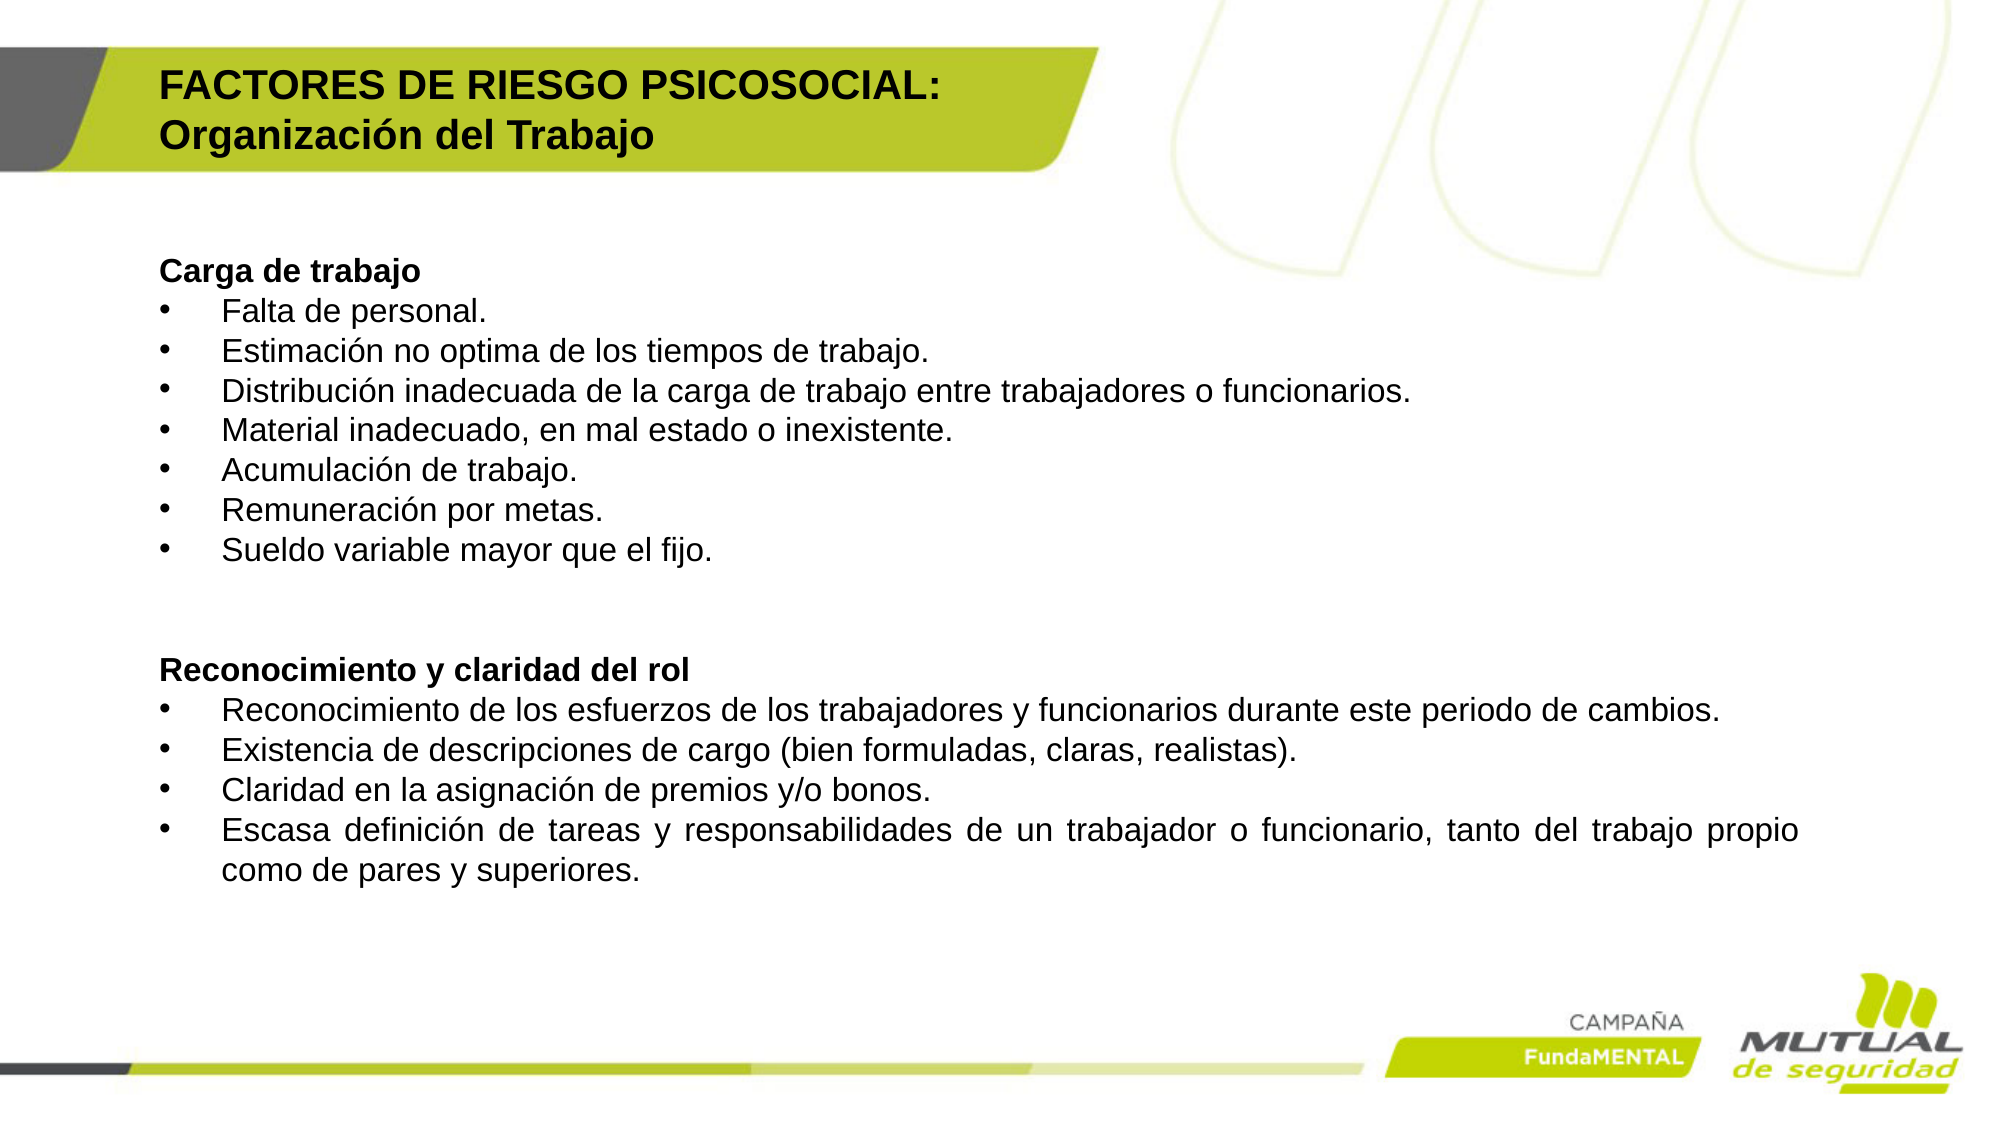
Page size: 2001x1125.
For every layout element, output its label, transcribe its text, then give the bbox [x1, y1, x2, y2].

text_box Carga de trabajo Falta de personal. Estimación no optima de los tiempos de trabajo. Distribución inadecuada de la carga de trabajo entre trabajadores o funcionarios. Material inadecuado, en mal estado o inexistente. Acumulación de trabajo. Remuneración por metas. Sueldo variable mayor que el fijo. Reconocimiento y claridad del rol Reconocimiento de los esfuerzos de los trabajadores y funcionarios durante este periodo de cambios. Existencia de descripciones de cargo (bien formuladas, claras, realistas). Claridad en la asignación de premios y/o bonos. Escasa definición de tareas y responsabilidades de un trabajador o funcionario, tanto del trabajo propio como de pares y superiores. [144, 241, 1818, 896]
text_box FACTORES DE RIESGO PSICOSOCIAL: Organización del Trabajo [144, 50, 999, 166]
picture [0, 0, 2000, 1125]
